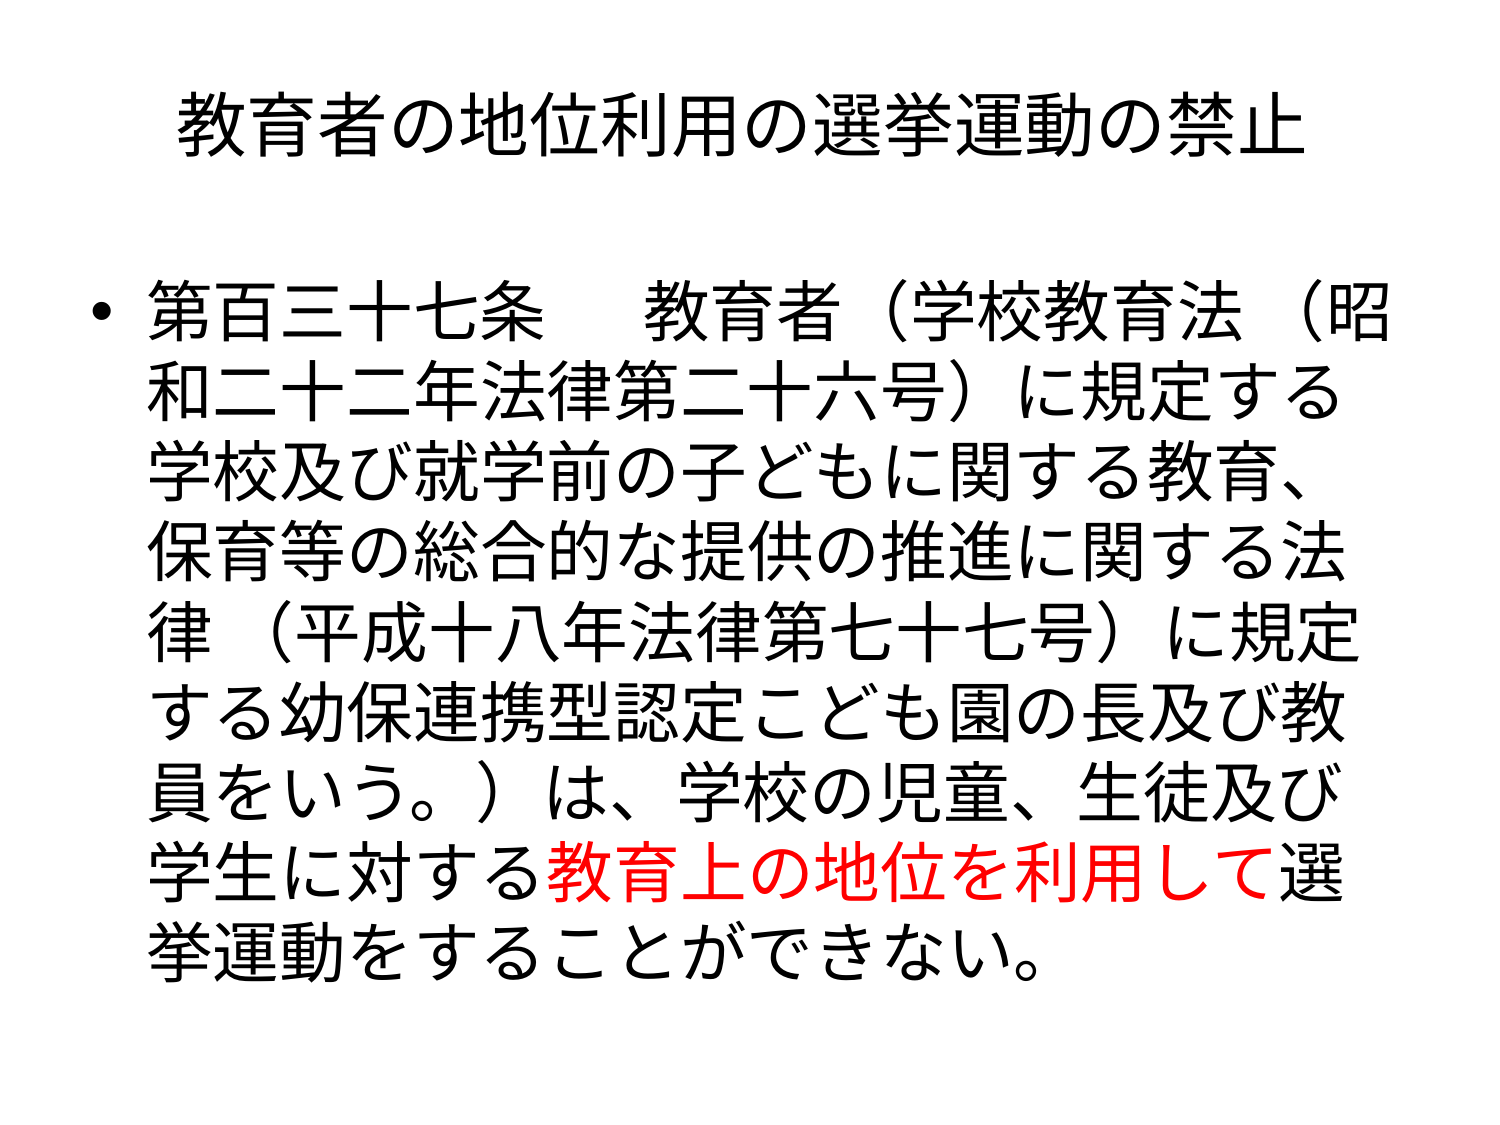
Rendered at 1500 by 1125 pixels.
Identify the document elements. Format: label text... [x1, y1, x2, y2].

title 教育者の地位利用の選挙運動の禁止 [75, 71, 1425, 260]
list 第百三十七条 教育者（学校教育法 （昭和二十二年法律第二十六号）に規定する学校及び就学前の子どもに関する教育、保育等の総合的な提供の推進に関する法律 （平成十八年法律第七十七号）に規定する幼保連携型認定こども園の長及び教員をいう。）は、学校の児童、生徒及び学生に対する教育上の地位を利用して選挙運動をすることができない。 [75, 262, 1425, 1005]
